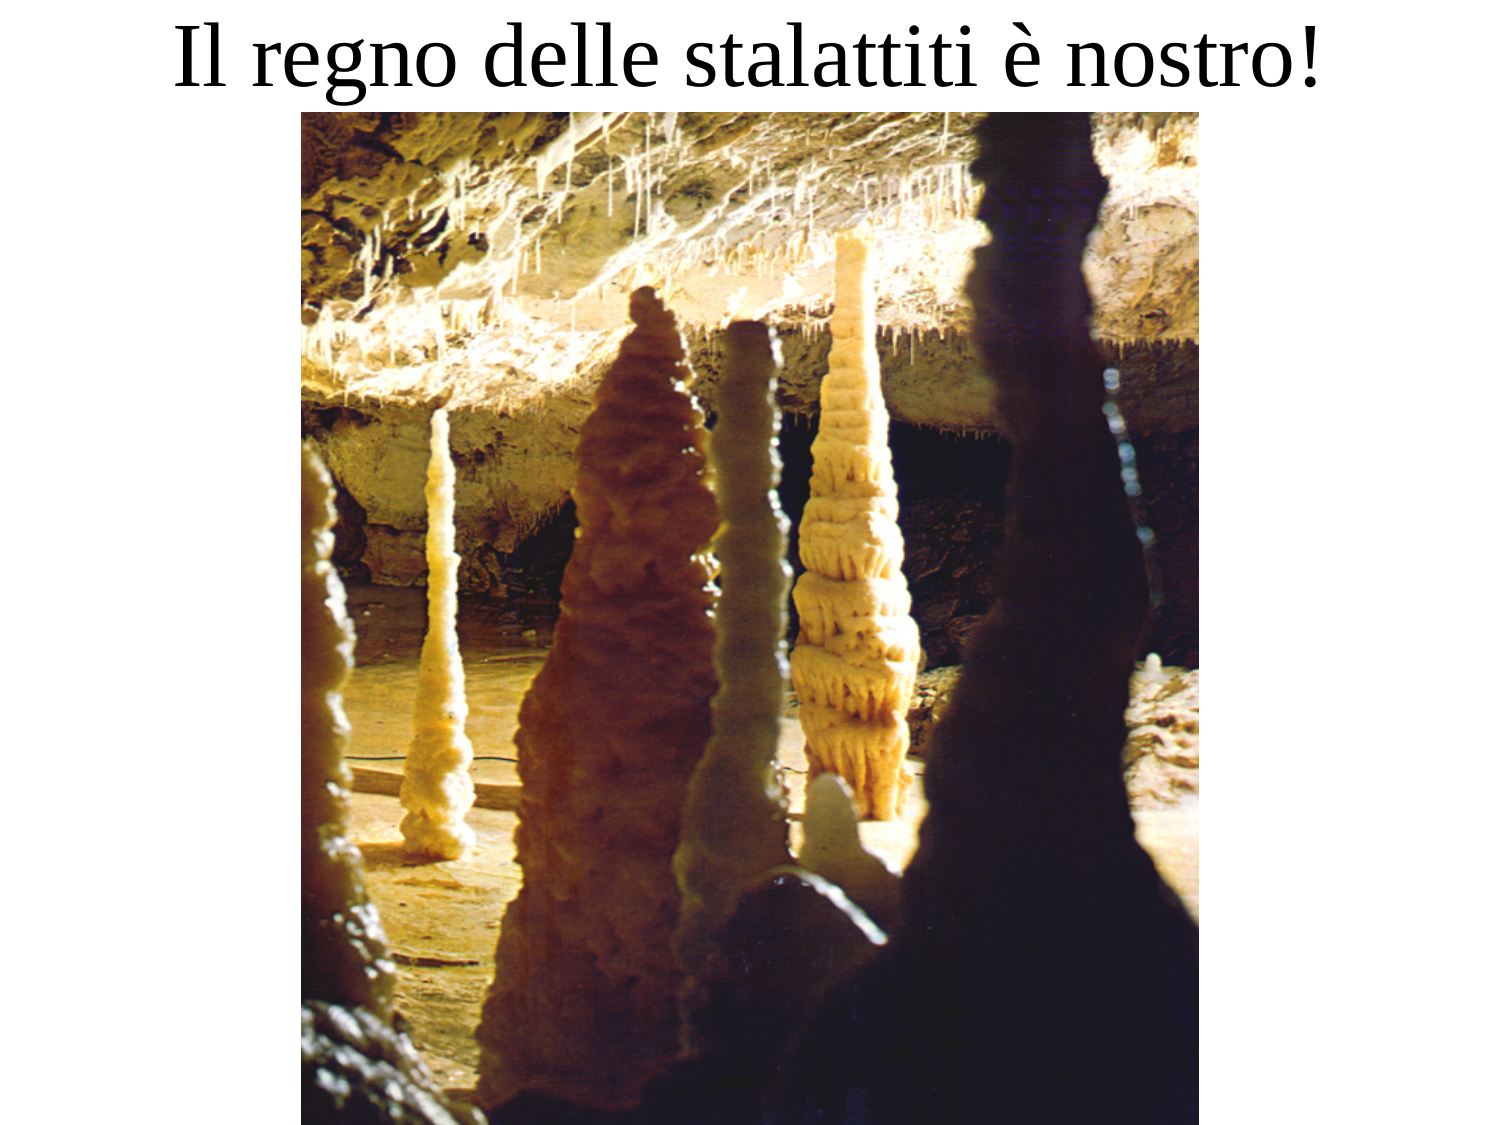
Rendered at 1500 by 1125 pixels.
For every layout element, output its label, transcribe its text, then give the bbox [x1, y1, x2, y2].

picture [301, 112, 1199, 1125]
title Il regno delle stalattiti è nostro! [112, 0, 1388, 100]
